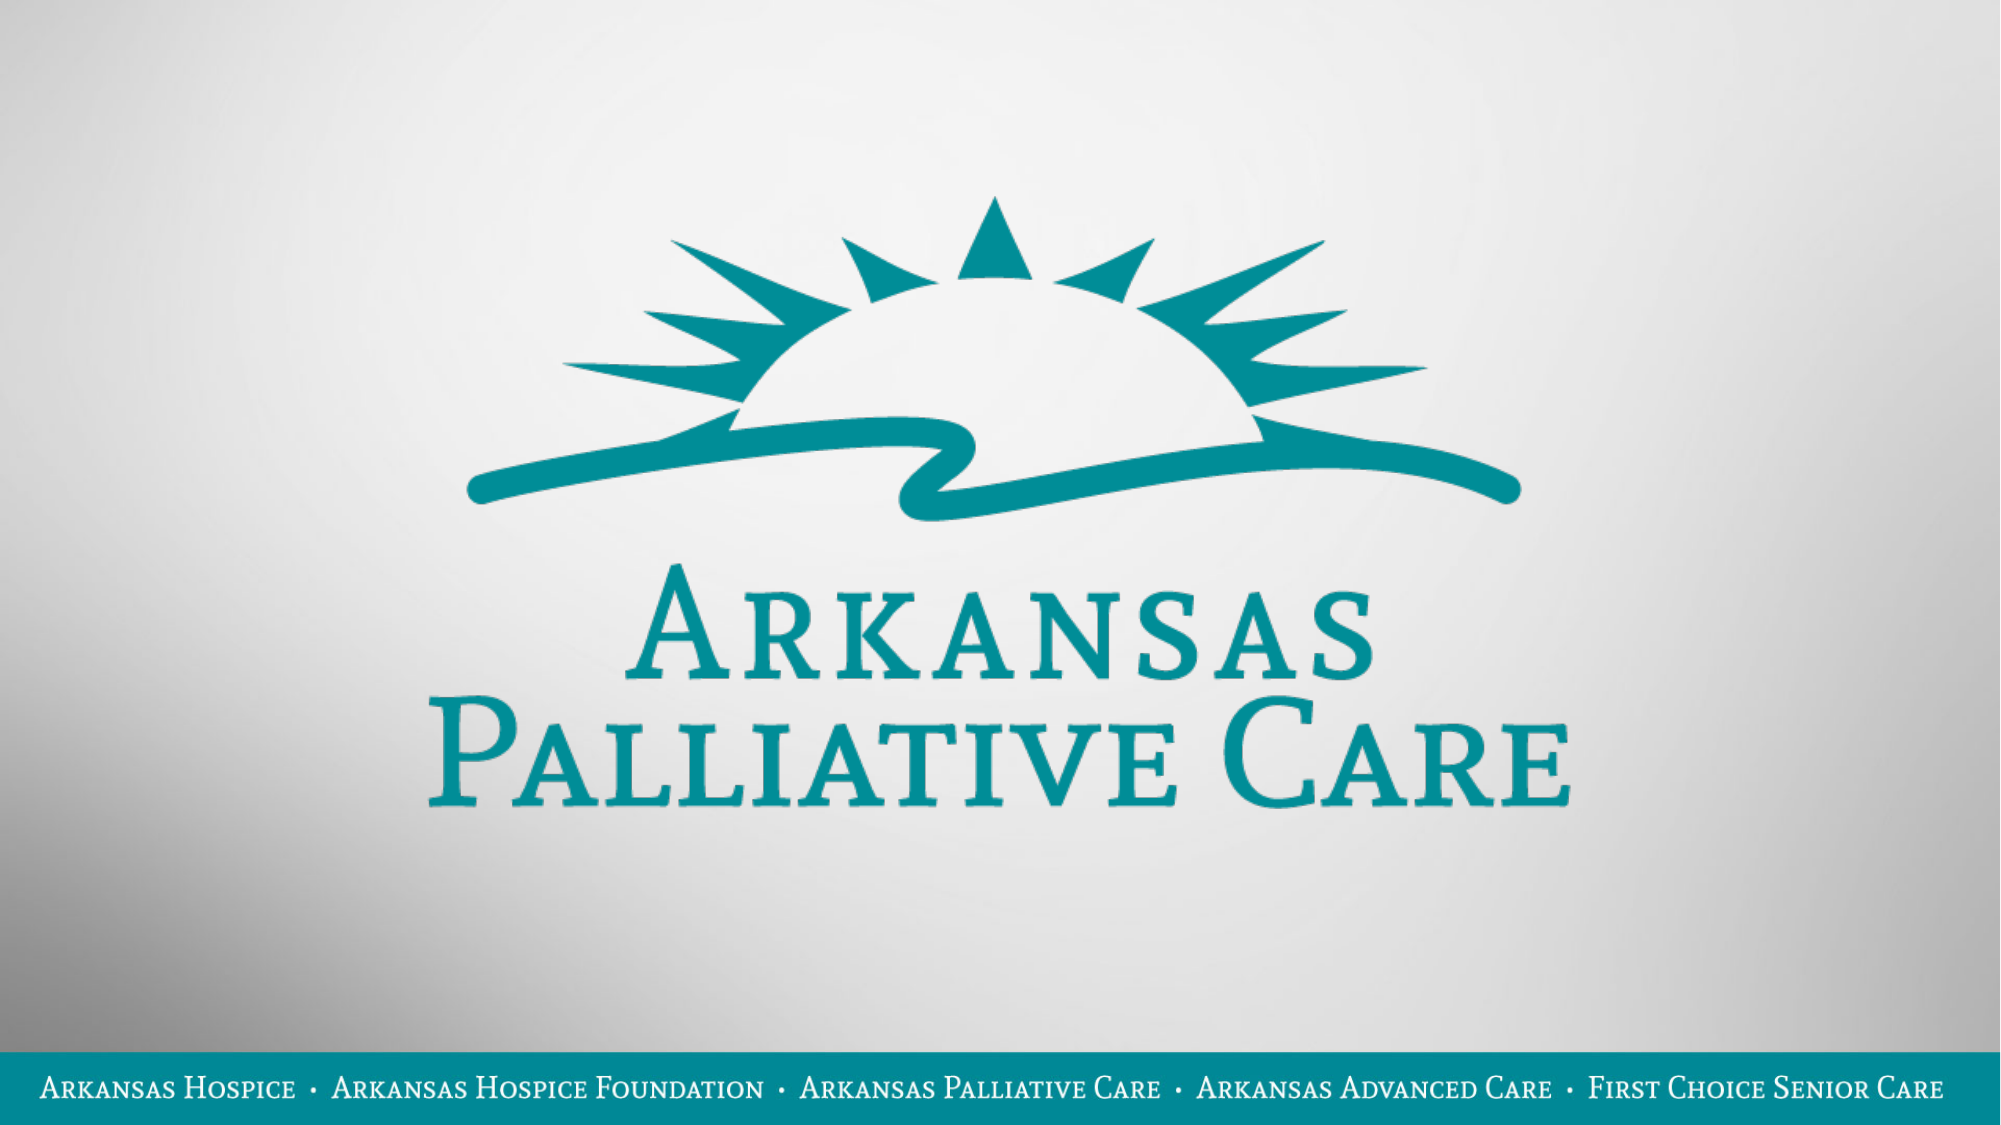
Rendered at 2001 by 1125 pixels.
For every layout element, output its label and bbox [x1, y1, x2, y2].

list [0, 0, 2000, 1125]
picture [183, 82, 1817, 955]
